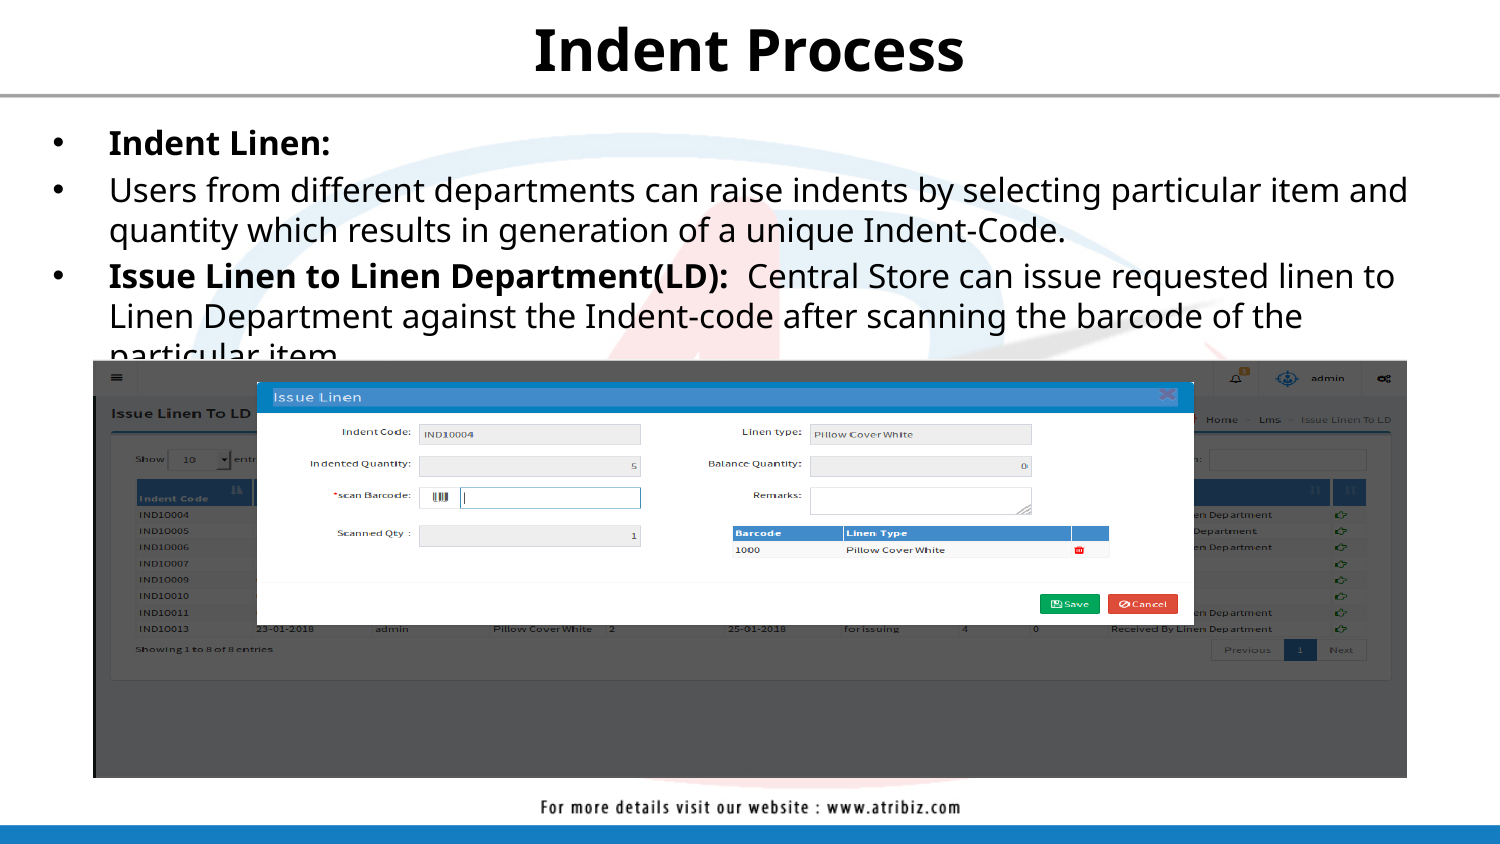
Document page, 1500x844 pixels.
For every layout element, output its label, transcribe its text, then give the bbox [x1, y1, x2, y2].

picture [0, 0, 1500, 844]
list Indent Linen: Users from different departments can raise indents by selecting particular item and quantity which results in generation of a unique Indent-Code. Issue Linen to Linen Department(LD): Central Store can issue requested linen to Linen Department against the Indent-code after scanning the barcode of the particular item. [37, 115, 1463, 760]
title Indent Process [37, 0, 1463, 97]
